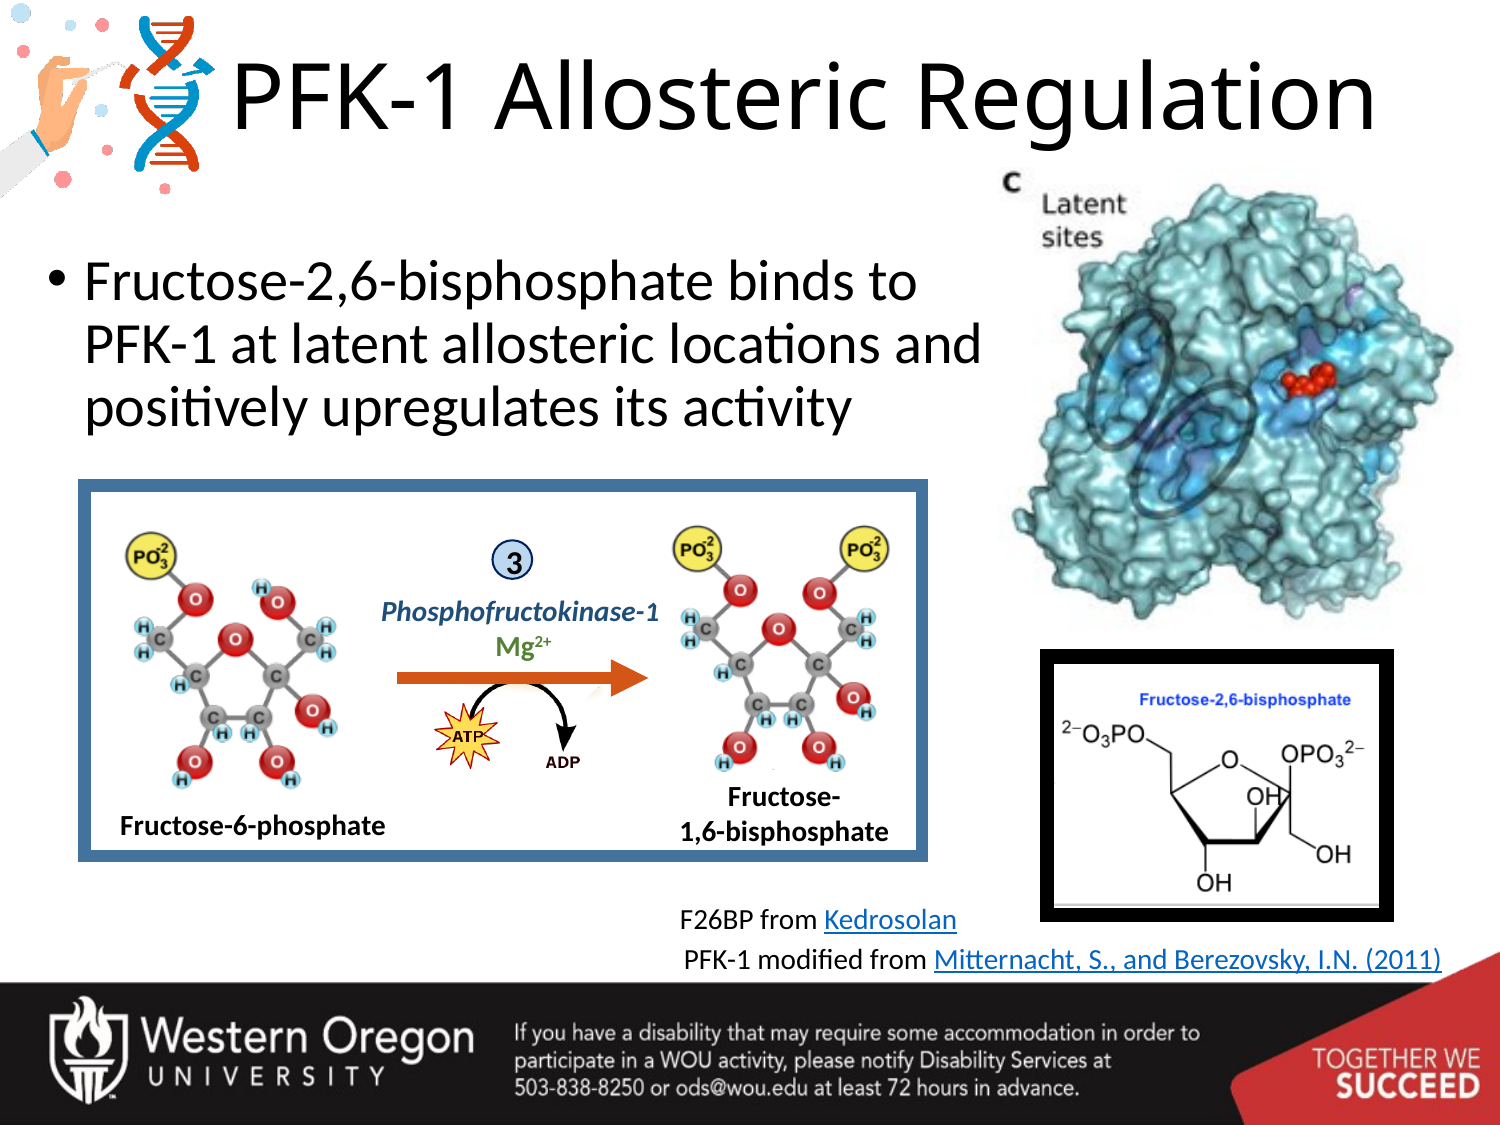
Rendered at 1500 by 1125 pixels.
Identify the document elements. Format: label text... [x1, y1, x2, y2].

title PFK-1 Allosteric Regulation [214, 36, 1397, 165]
text_box PFK-1 modified from Mitternacht, S., and Berezovsky, I.N. (2011) [669, 932, 1458, 983]
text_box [84, 485, 923, 857]
picture [1054, 663, 1380, 908]
picture [988, 167, 1469, 639]
picture [0, 3, 215, 198]
list Fructose-2,6-bisphosphate binds to PFK-1 at latent allosteric locations and positively upregulates its activity [31, 242, 1000, 983]
picture [0, 946, 1500, 1125]
